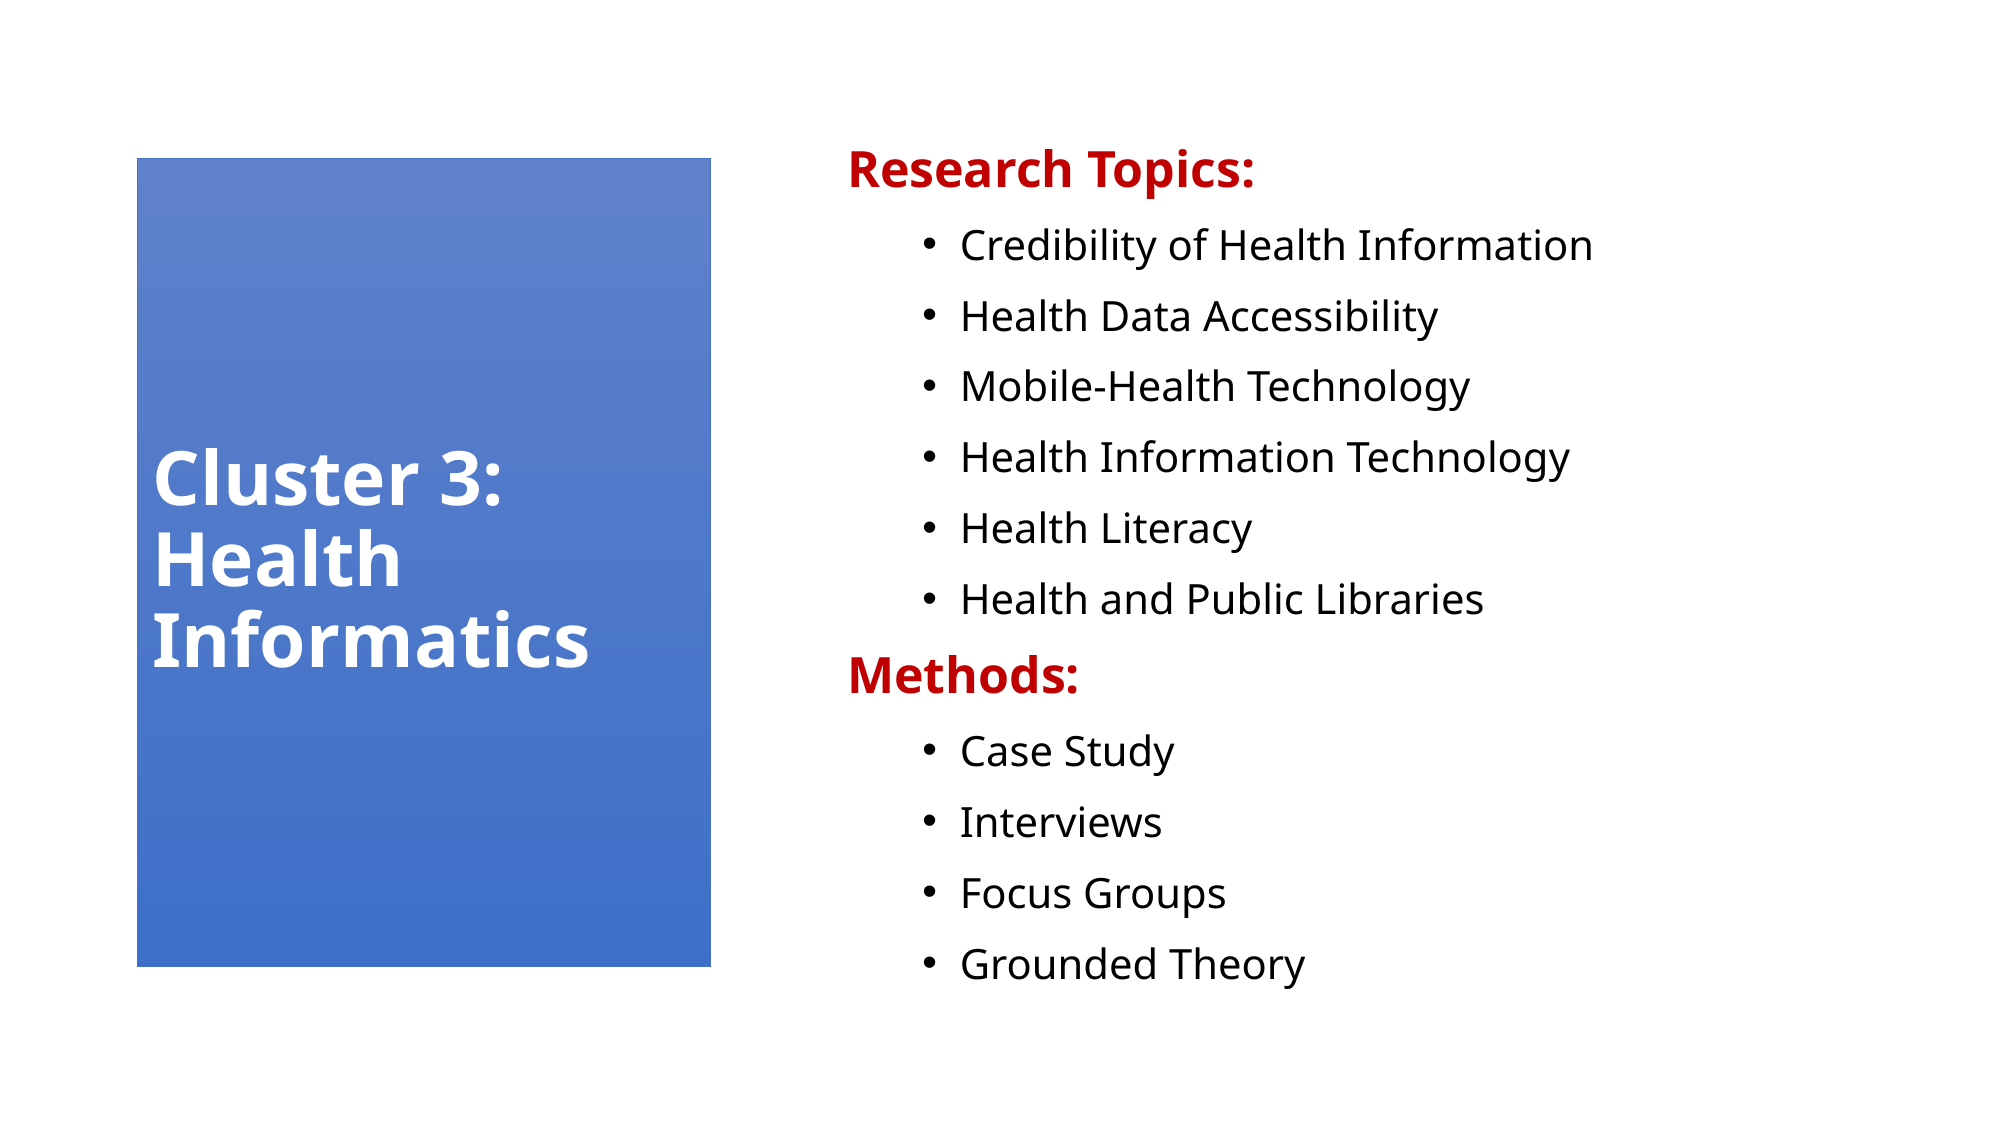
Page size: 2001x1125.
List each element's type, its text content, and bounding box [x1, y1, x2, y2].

title Cluster 3: Health Informatics [137, 158, 711, 967]
list Research Topics: Credibility of Health Information Health Data Accessibility Mobile-Health Technology Health Information Technology Health Literacy Health and Public Libraries Methods: Case Study Interviews Focus Groups Grounded Theory [832, 89, 1879, 1036]
